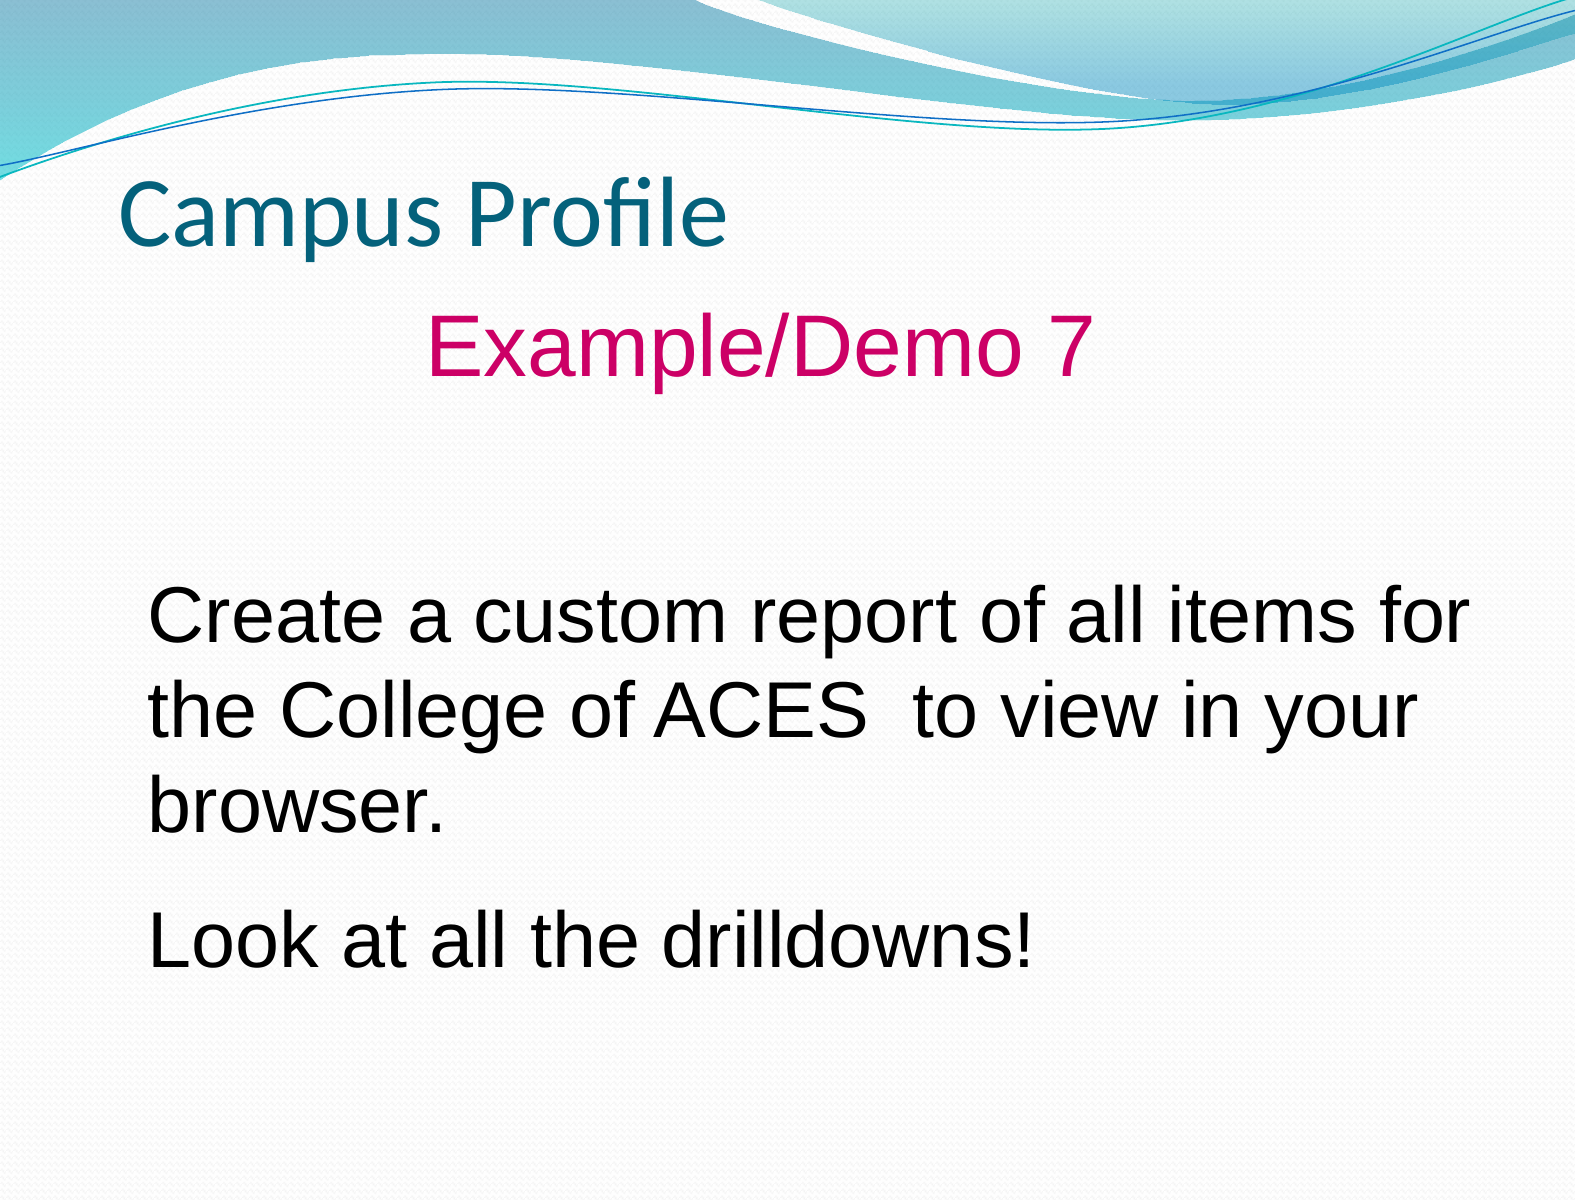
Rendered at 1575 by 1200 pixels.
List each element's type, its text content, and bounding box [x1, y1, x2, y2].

text_box Example/Demo 7 [380, 280, 1142, 402]
text_box Create a custom report of all items for the College of ACES to view in your browser. Look at all the drilldowns! [52, 555, 1523, 992]
title Campus Profile [118, 40, 1457, 267]
